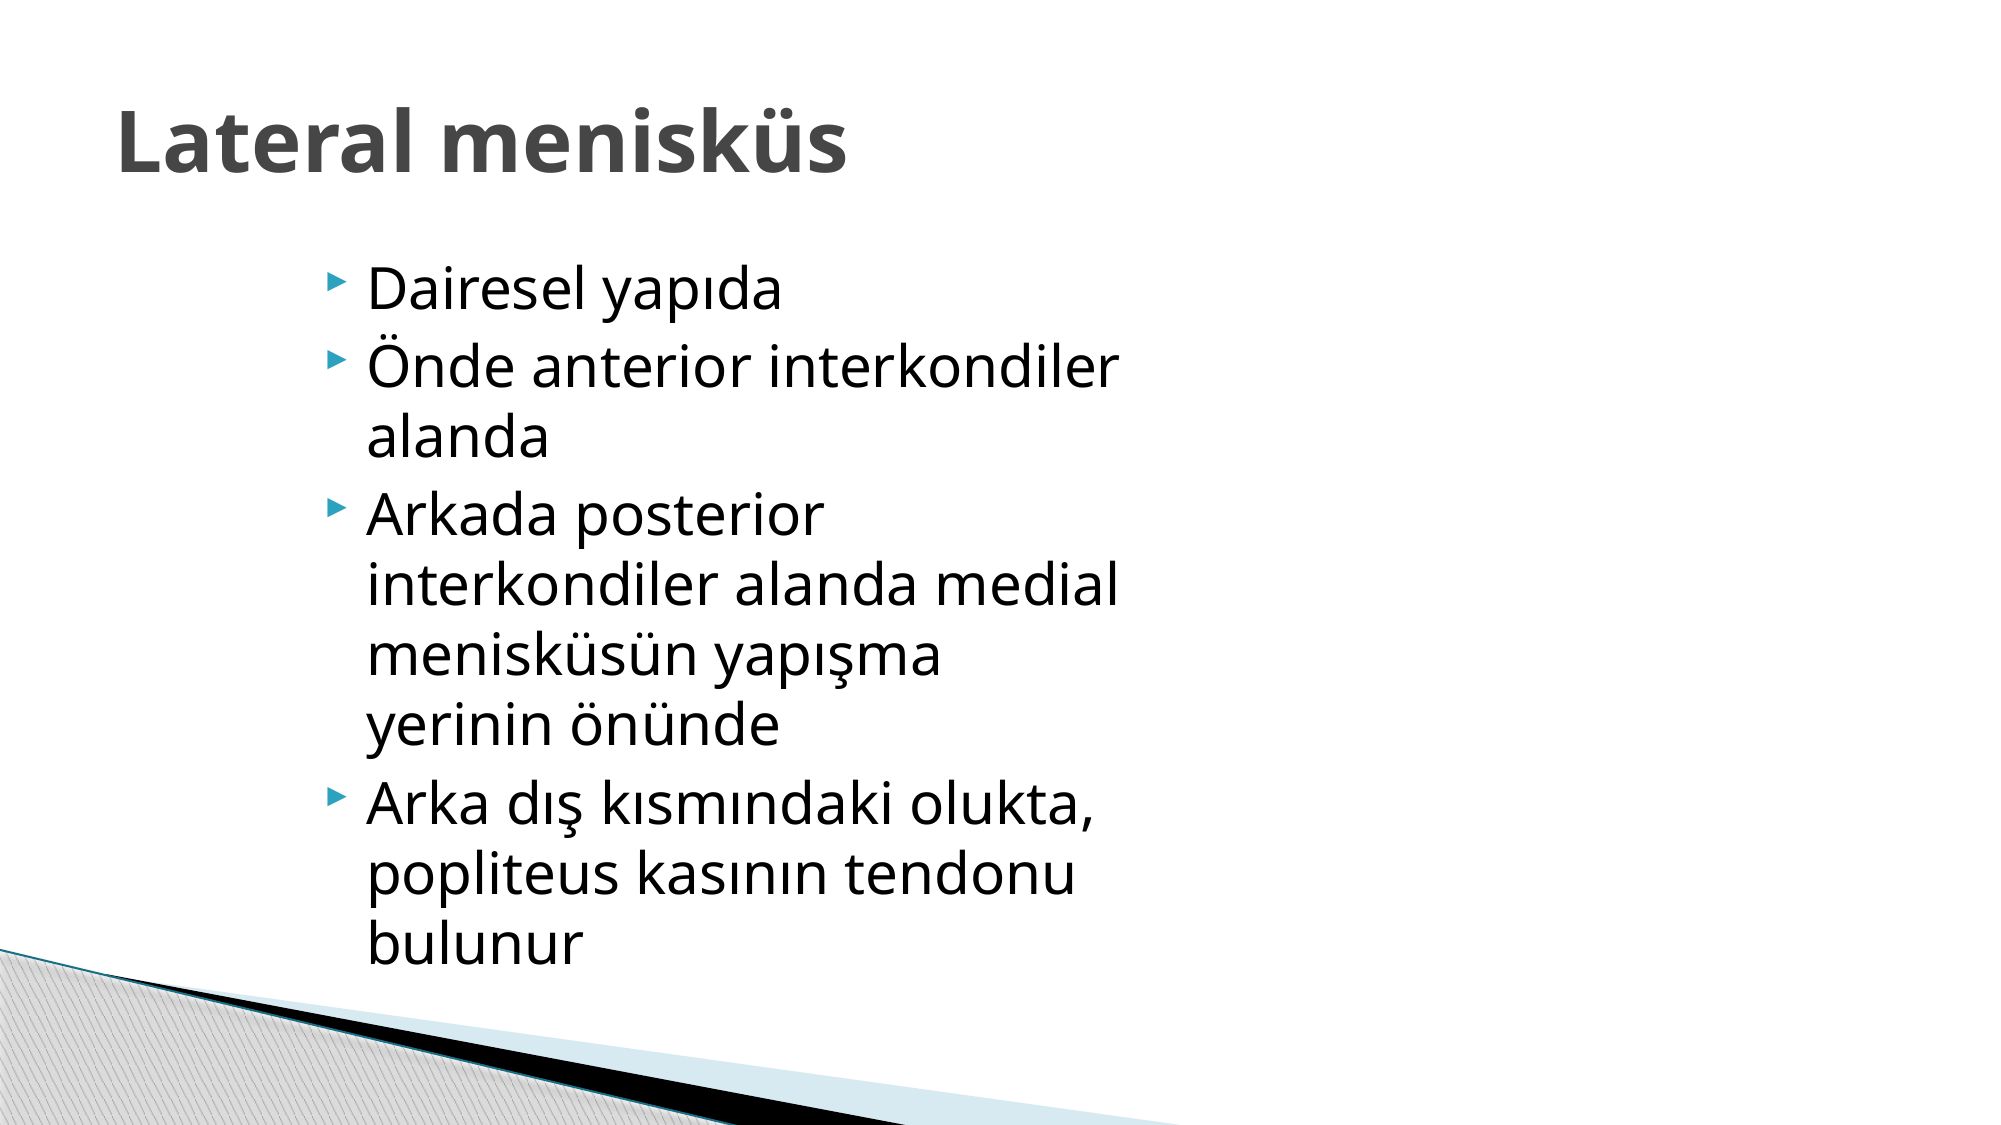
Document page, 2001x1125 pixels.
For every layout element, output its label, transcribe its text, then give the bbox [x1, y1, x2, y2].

title Lateral menisküs [99, 45, 1900, 233]
list Dairesel yapıda Önde anterior interkondiler alanda Arkada posterior interkondiler alanda medial menisküsün yapışma yerinin önünde Arka dış kısmındaki olukta, popliteus kasının tendonu bulunur [291, 243, 1142, 986]
